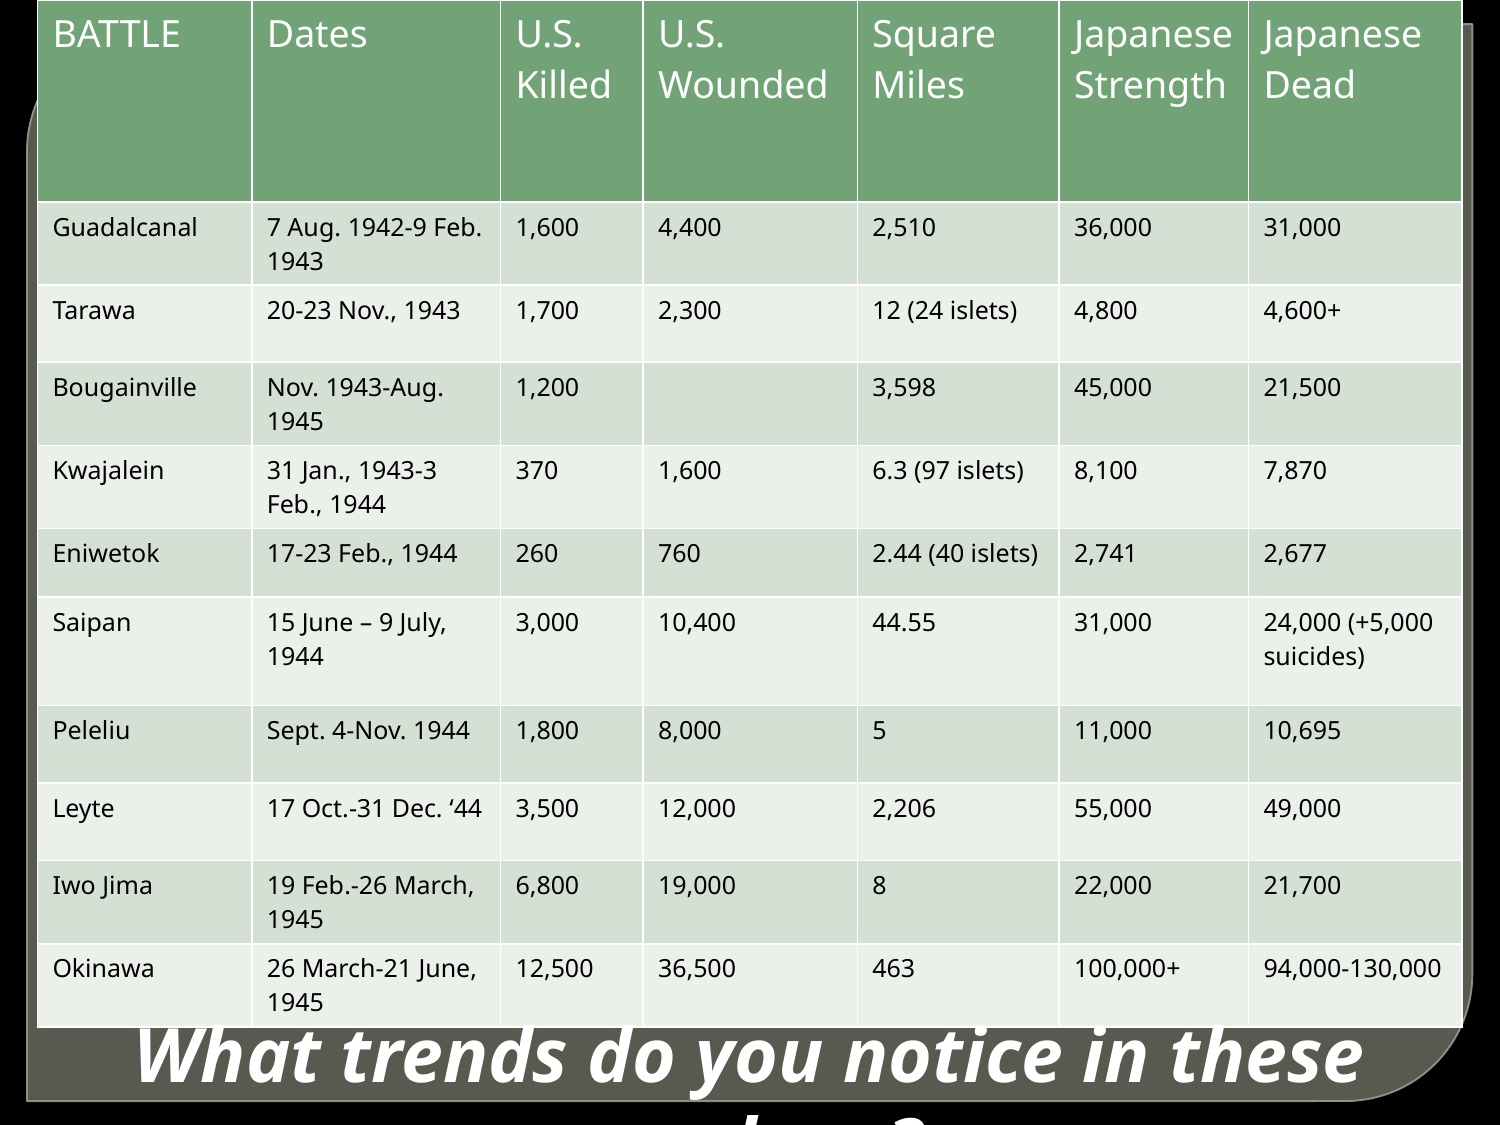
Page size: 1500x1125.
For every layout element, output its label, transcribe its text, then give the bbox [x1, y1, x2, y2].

table_cell 12,000 [644, 784, 857, 860]
table_cell 2,300 [644, 286, 857, 361]
table_cell 3,000 [501, 598, 642, 705]
table_cell 2,510 [858, 203, 1058, 284]
table_header U.S. Wounded [644, 1, 857, 201]
table_cell 21,500 [1249, 363, 1461, 445]
table_header Square Miles [858, 1, 1058, 201]
table_cell 4,600+ [1249, 286, 1461, 361]
table_cell 15 June – 9 July, 1944 [253, 598, 500, 705]
table_cell 22,000 [1060, 861, 1248, 943]
table_cell 26 March-21 June, 1945 [253, 945, 500, 999]
table_cell 2,741 [1060, 529, 1248, 596]
table_cell 8 [858, 861, 1058, 943]
table_cell 49,000 [1249, 784, 1461, 860]
table_cell 20-23 Nov., 1943 [253, 286, 500, 361]
table_cell 94,000-130,000 [1249, 945, 1461, 999]
table_cell 12 (24 islets) [858, 286, 1058, 361]
table_cell 55,000 [1060, 784, 1248, 860]
table_cell 100,000+ [1060, 945, 1248, 999]
table_cell 1,600 [644, 446, 857, 528]
table_cell 5 [858, 706, 1058, 782]
table_cell 19 Feb.-26 March, 1945 [253, 861, 500, 943]
text_box What trends do you notice in these numbers? [0, 999, 1500, 1125]
table_cell 17 Oct.-31 Dec. ‘44 [253, 784, 500, 860]
table_cell 24,000 (+5,000 suicides) [1249, 598, 1461, 705]
table_cell 10,400 [644, 598, 857, 705]
table_cell 4,400 [644, 203, 857, 284]
table_cell 1,600 [501, 203, 642, 284]
table_cell 11,000 [1060, 706, 1248, 782]
table_cell 760 [644, 529, 857, 596]
table_cell 1,800 [501, 706, 642, 782]
table_cell 1,700 [501, 286, 642, 361]
table_cell Eniwetok [38, 529, 251, 596]
table_cell 2,677 [1249, 529, 1461, 596]
table_cell Tarawa [38, 286, 251, 361]
table_cell Nov. 1943-Aug. 1945 [253, 363, 500, 445]
table_cell 31,000 [1249, 203, 1461, 284]
table_cell Leyte [38, 784, 251, 860]
table_cell 6,800 [501, 861, 642, 943]
table_cell 7 Aug. 1942-9 Feb. 1943 [253, 203, 500, 284]
table_cell Okinawa [38, 945, 251, 999]
table_cell 45,000 [1060, 363, 1248, 445]
table_cell Saipan [38, 598, 251, 705]
table_cell 12,500 [501, 945, 642, 999]
table_cell 36,000 [1060, 203, 1248, 284]
table_cell Sept. 4-Nov. 1944 [253, 706, 500, 782]
table_cell 8,100 [1060, 446, 1248, 528]
table_cell 7,870 [1249, 446, 1461, 528]
table_header BATTLE [38, 1, 251, 201]
table_cell [644, 363, 857, 445]
table_cell 3,598 [858, 363, 1058, 445]
table_cell Iwo Jima [38, 861, 251, 943]
table_cell 8,000 [644, 706, 857, 782]
table_cell 370 [501, 446, 642, 528]
table_cell 260 [501, 529, 642, 596]
table_cell Kwajalein [38, 446, 251, 528]
table_cell 19,000 [644, 861, 857, 943]
table_cell 1,200 [501, 363, 642, 445]
table_cell 21,700 [1249, 861, 1461, 943]
table_cell 2,206 [858, 784, 1058, 860]
table_cell 31,000 [1060, 598, 1248, 705]
table_cell 2.44 (40 islets) [858, 529, 1058, 596]
table_cell 31 Jan., 1943-3 Feb., 1944 [253, 446, 500, 528]
table_header Japanese Dead [1249, 1, 1461, 201]
table_cell 4,800 [1060, 286, 1248, 361]
table_header Dates [253, 1, 500, 201]
table_cell 44.55 [858, 598, 1058, 705]
table_cell 6.3 (97 islets) [858, 446, 1058, 528]
table_cell 36,500 [644, 945, 857, 999]
table_cell Bougainville [38, 363, 251, 445]
table_cell 463 [858, 945, 1058, 999]
table_cell Guadalcanal [38, 203, 251, 284]
table_header U.S. Killed [501, 1, 642, 201]
table_header Japanese Strength [1060, 1, 1248, 201]
table_cell 3,500 [501, 784, 642, 860]
table_cell 17-23 Feb., 1944 [253, 529, 500, 596]
table_cell Peleliu [38, 706, 251, 782]
table_cell 10,695 [1249, 706, 1461, 782]
